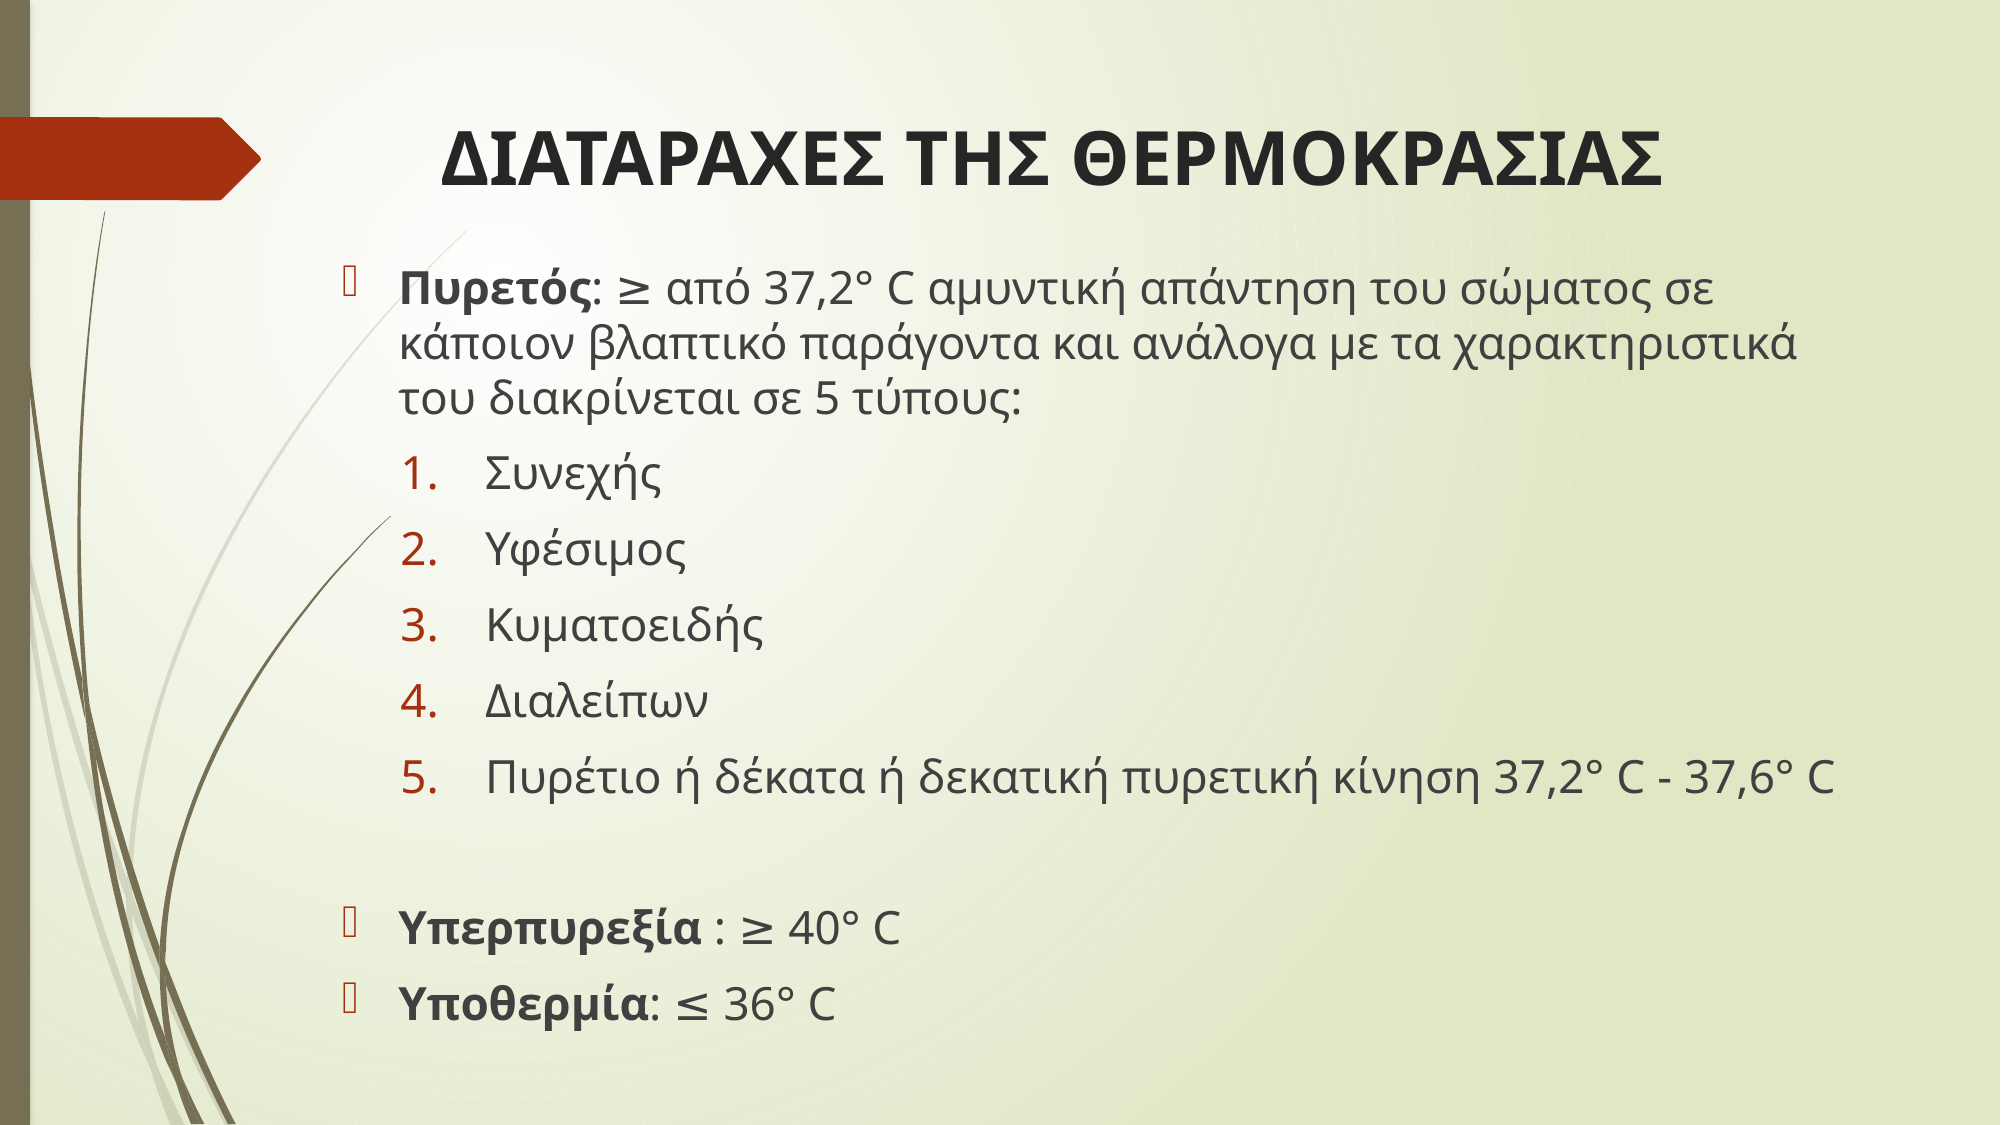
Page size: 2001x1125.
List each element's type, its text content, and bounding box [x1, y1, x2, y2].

title ΔΙΑΤΑΡΑΧΕΣ ΤΗΣ ΘΕΡΜΟΚΡΑΣΙΑΣ [425, 102, 1888, 250]
list Πυρετός: ≥ από 37,2° C αμυντική απάντηση του σώματος σε κάποιον βλαπτικό παράγοντα και ανάλογα με τα χαρακτηριστικά του διακρίνεται σε 5 τύπους: Συνεχής Υφέσιμος Κυματοειδής Διαλείπων Πυρέτιο ή δέκατα ή δεκατική πυρετική κίνηση 37,2° C - 37,6° C Υπερπυρεξία : ≥ 40° C Yποθερμία: ≤ 36° C [327, 250, 1888, 1087]
